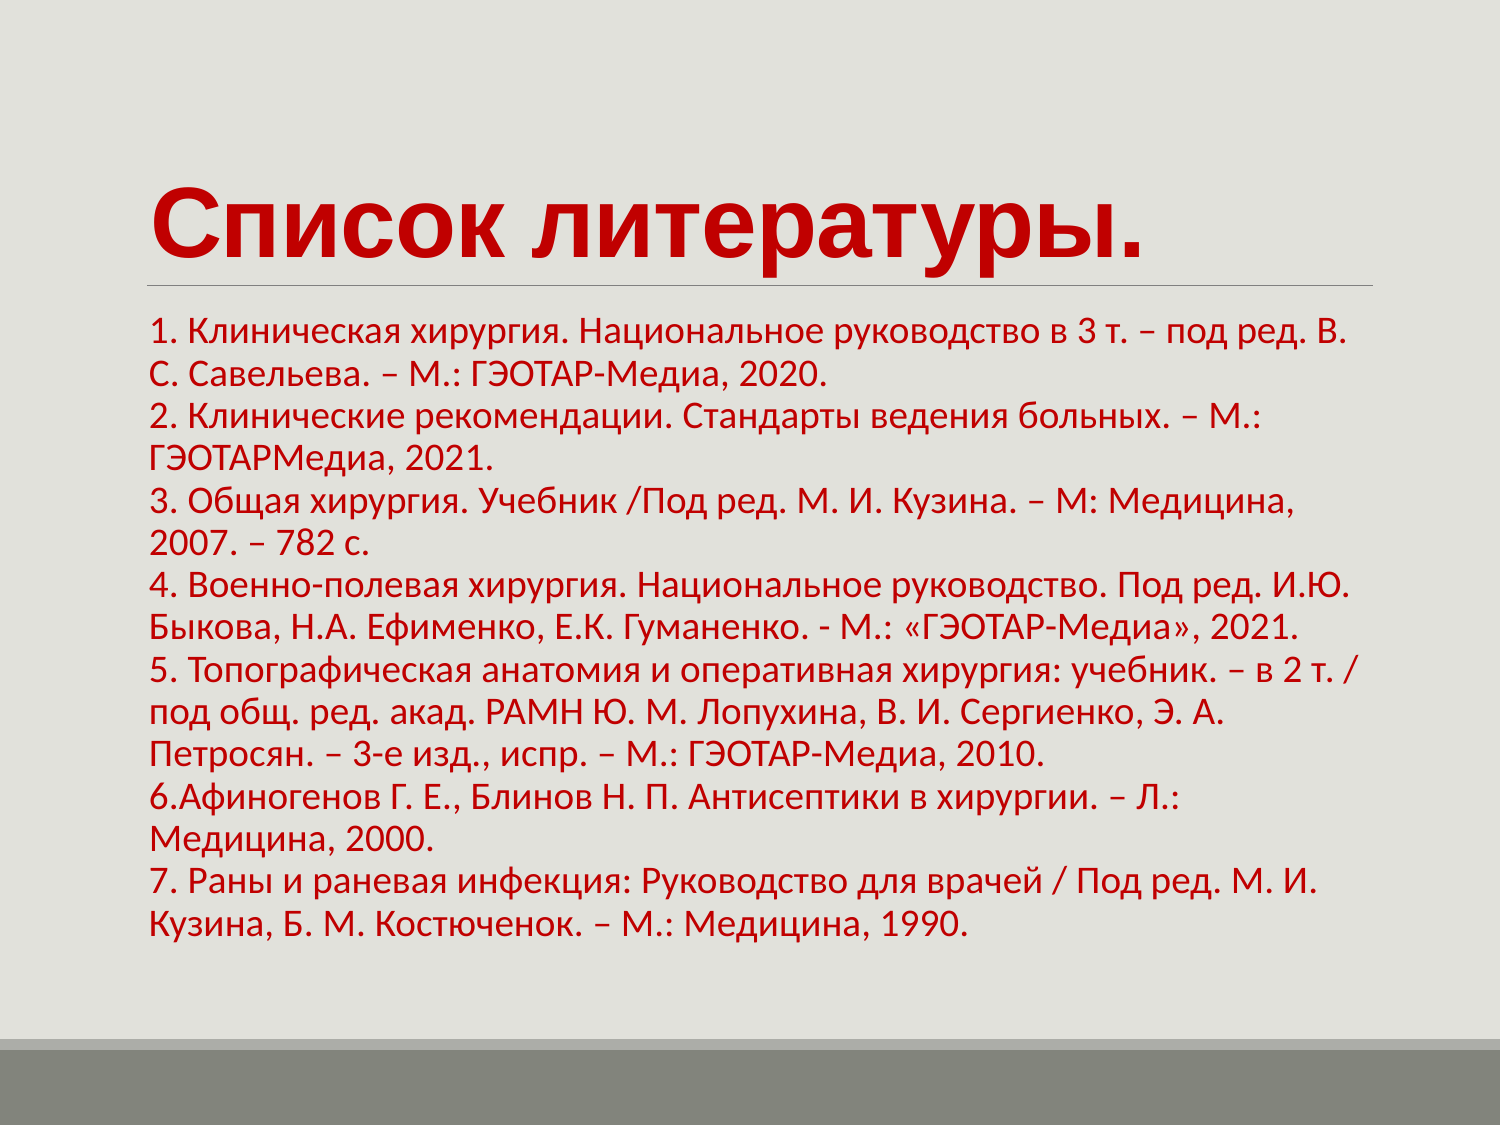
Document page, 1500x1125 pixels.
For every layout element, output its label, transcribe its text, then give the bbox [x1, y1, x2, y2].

title Список литературы. [135, 47, 1373, 285]
list 1. Клиническая хирургия. Национальное руководство в 3 т. – под ред. В. С. Савельева. – М.: ГЭОТАР-Медиа, 2020. 2. Клинические рекомендации. Стандарты ведения больных. – М.: ГЭОТАРМедиа, 2021. 3. Общая хирургия. Учебник /Под ред. М. И. Кузина. – М: Медицина, 2007. – 782 с. 4. Военно-полевая хирургия. Национальное руководство. Под ред. И.Ю. Быкова, Н.А. Ефименко, Е.К. Гуманенко. - М.: «ГЭОТАР-Медиа», 2021. 5. Топографическая анатомия и оперативная хирургия: учебник. – в 2 т. / под общ. ред. акад. РАМН Ю. М. Лопухина, В. И. Сергиенко, Э. А. Петросян. – 3-е изд., испр. – М.: ГЭОТАР-Медиа, 2010. 6.Афиногенов Г. Е., Блинов Н. П. Антисептики в хирургии. – Л.: Медицина, 2000. 7. Раны и раневая инфекция: Руководство для врачей / Под ред. М. И. Кузина, Б. М. Костюченок. – М.: Медицина, 1990. [135, 302, 1373, 963]
